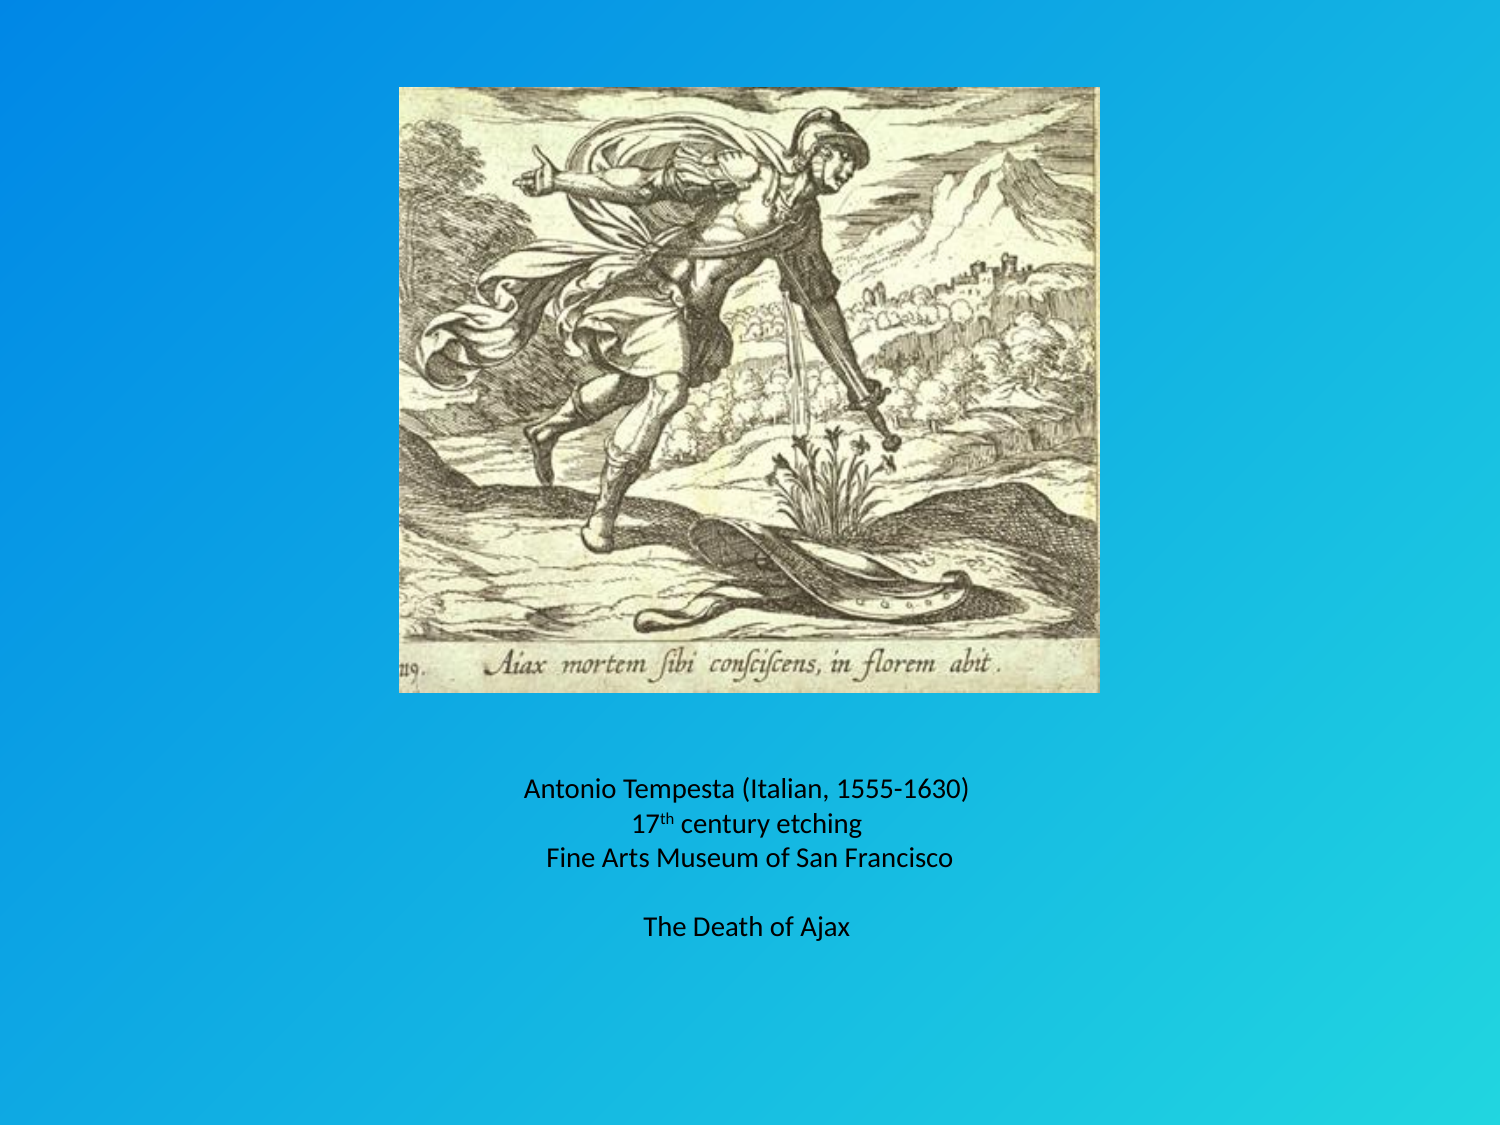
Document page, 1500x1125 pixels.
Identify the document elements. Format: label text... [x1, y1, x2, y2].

picture [399, 84, 1101, 694]
title Antonio Tempesta (Italian, 1555-1630) 17th century etching Fine Arts Museum of San Francisco The Death of Ajax [75, 762, 1425, 950]
